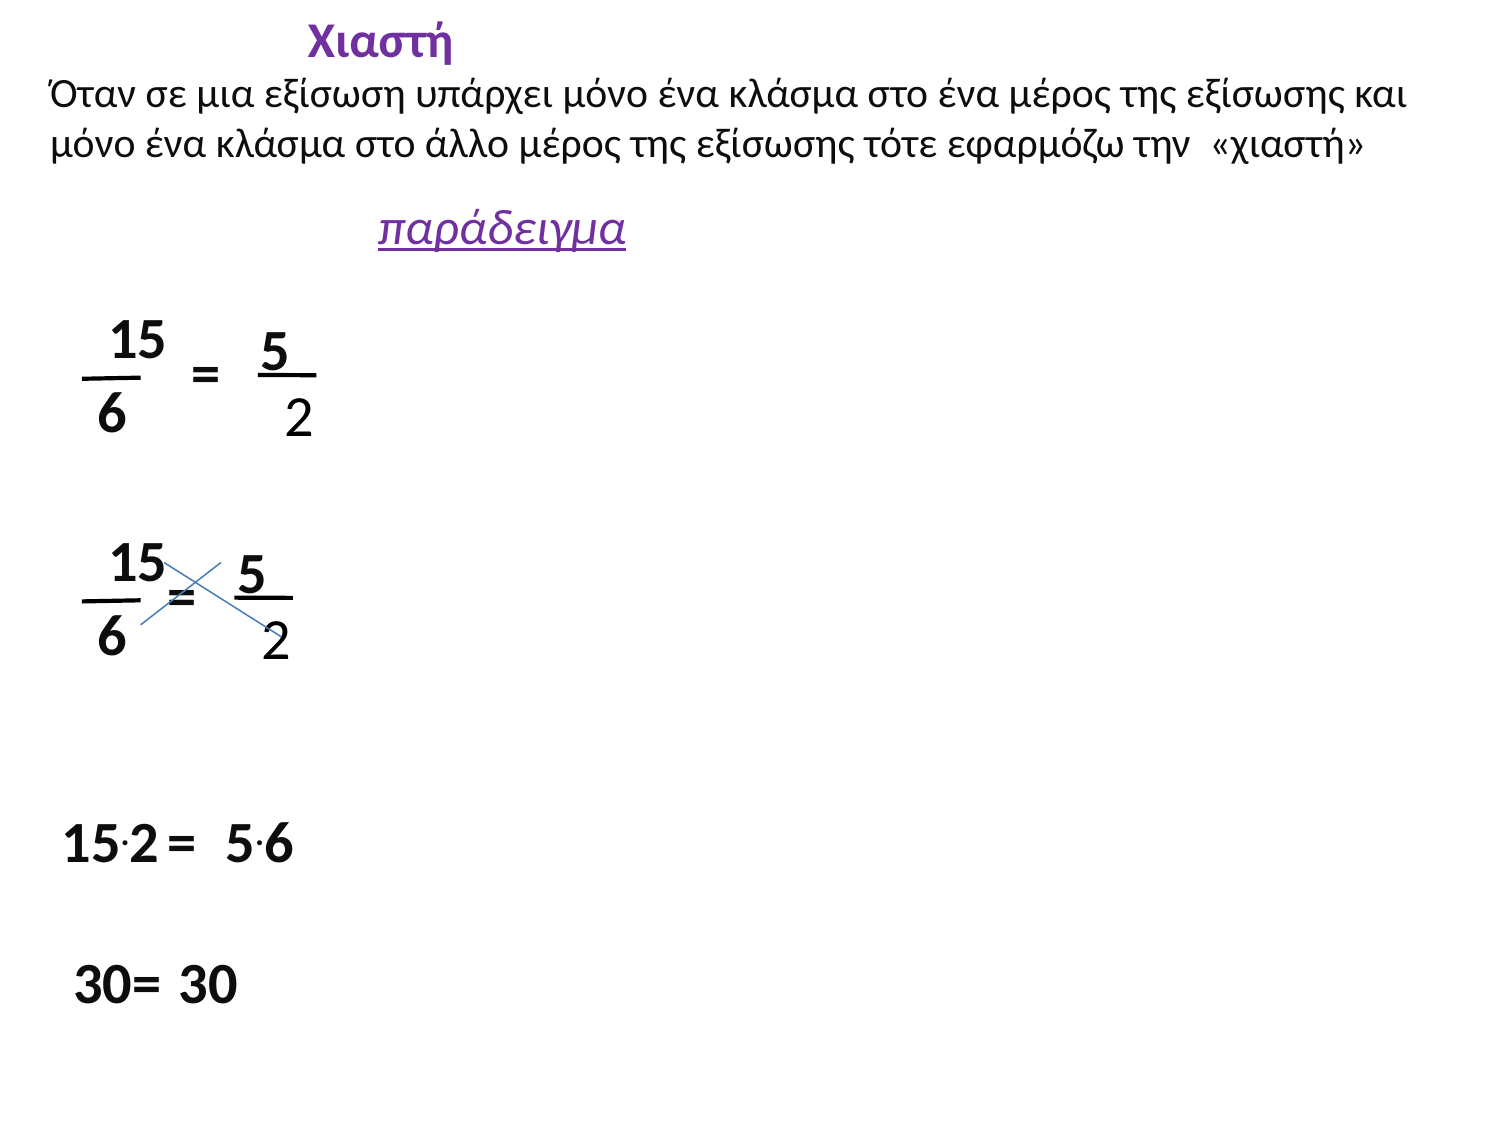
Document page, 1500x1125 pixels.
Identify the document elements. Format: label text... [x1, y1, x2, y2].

text_box 15 [93, 292, 188, 378]
text_box 30 [163, 937, 340, 1023]
text_box 5 [222, 527, 328, 613]
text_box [140, 562, 222, 626]
text_box 6 [82, 609, 142, 675]
text_box 4m [269, 377, 313, 381]
text_box = [152, 550, 212, 560]
text_box 6 [82, 367, 142, 452]
text_box 15 [93, 515, 188, 589]
text_box 30 [58, 937, 117, 1023]
text_box Όταν σε μια εξίσωση υπάρχει μόνο ένα κλάσμα στο ένα μέρος της εξίσωσης και μόνο ένα κλάσμα στο άλλο μέρος της εξίσωσης τότε εφαρμόζω την «χιαστή» [35, 58, 1454, 174]
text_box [163, 562, 282, 637]
text_box παράδειγμα [363, 187, 739, 263]
text_box = [152, 796, 210, 882]
text_box 2 [269, 371, 330, 456]
text_box 6 [82, 589, 135, 601]
text_box . [246, 599, 290, 643]
text_box Χιαστή [292, 0, 668, 75]
text_box 5.6 [210, 796, 387, 882]
text_box 4 [84, 602, 142, 631]
text_box = [117, 937, 163, 1023]
text_box = [176, 328, 235, 413]
text_box 15.2 [46, 796, 152, 882]
text_box 5 [246, 304, 446, 390]
text_box 2 [246, 593, 306, 679]
